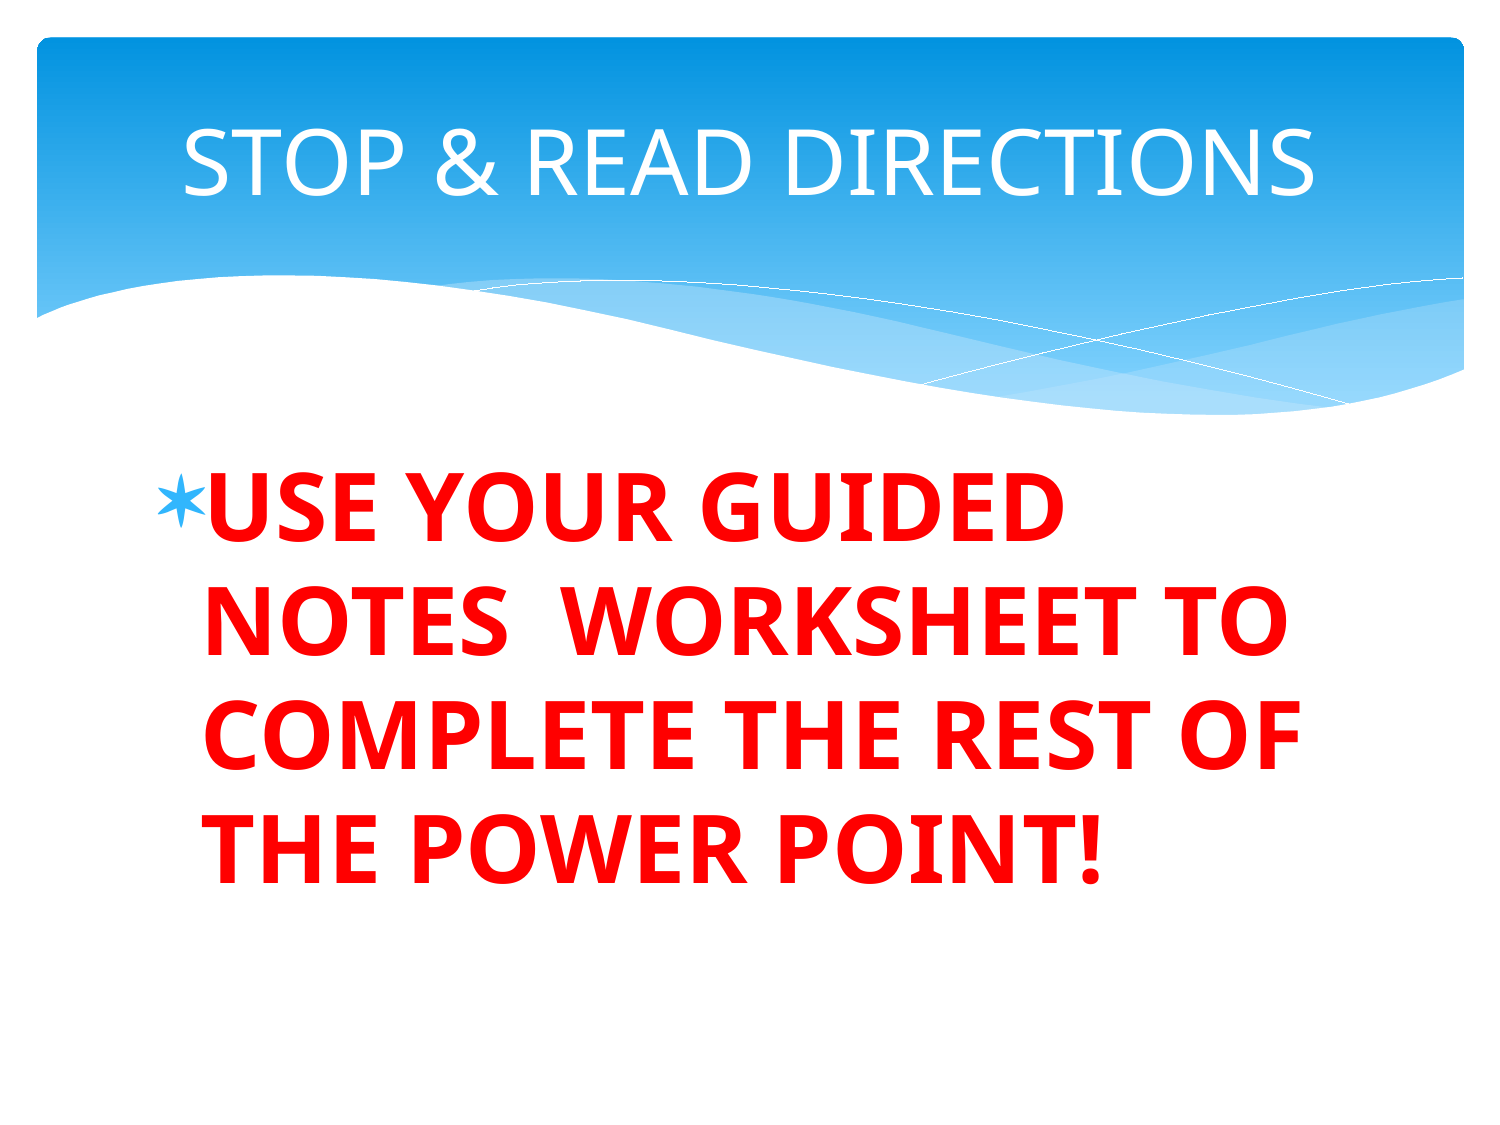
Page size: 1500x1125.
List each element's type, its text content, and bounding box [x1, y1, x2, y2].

title STOP & READ DIRECTIONS [75, 55, 1425, 261]
list USE YOUR GUIDED NOTES WORKSHEET TO COMPLETE THE REST OF THE POWER POINT! [143, 438, 1359, 1005]
